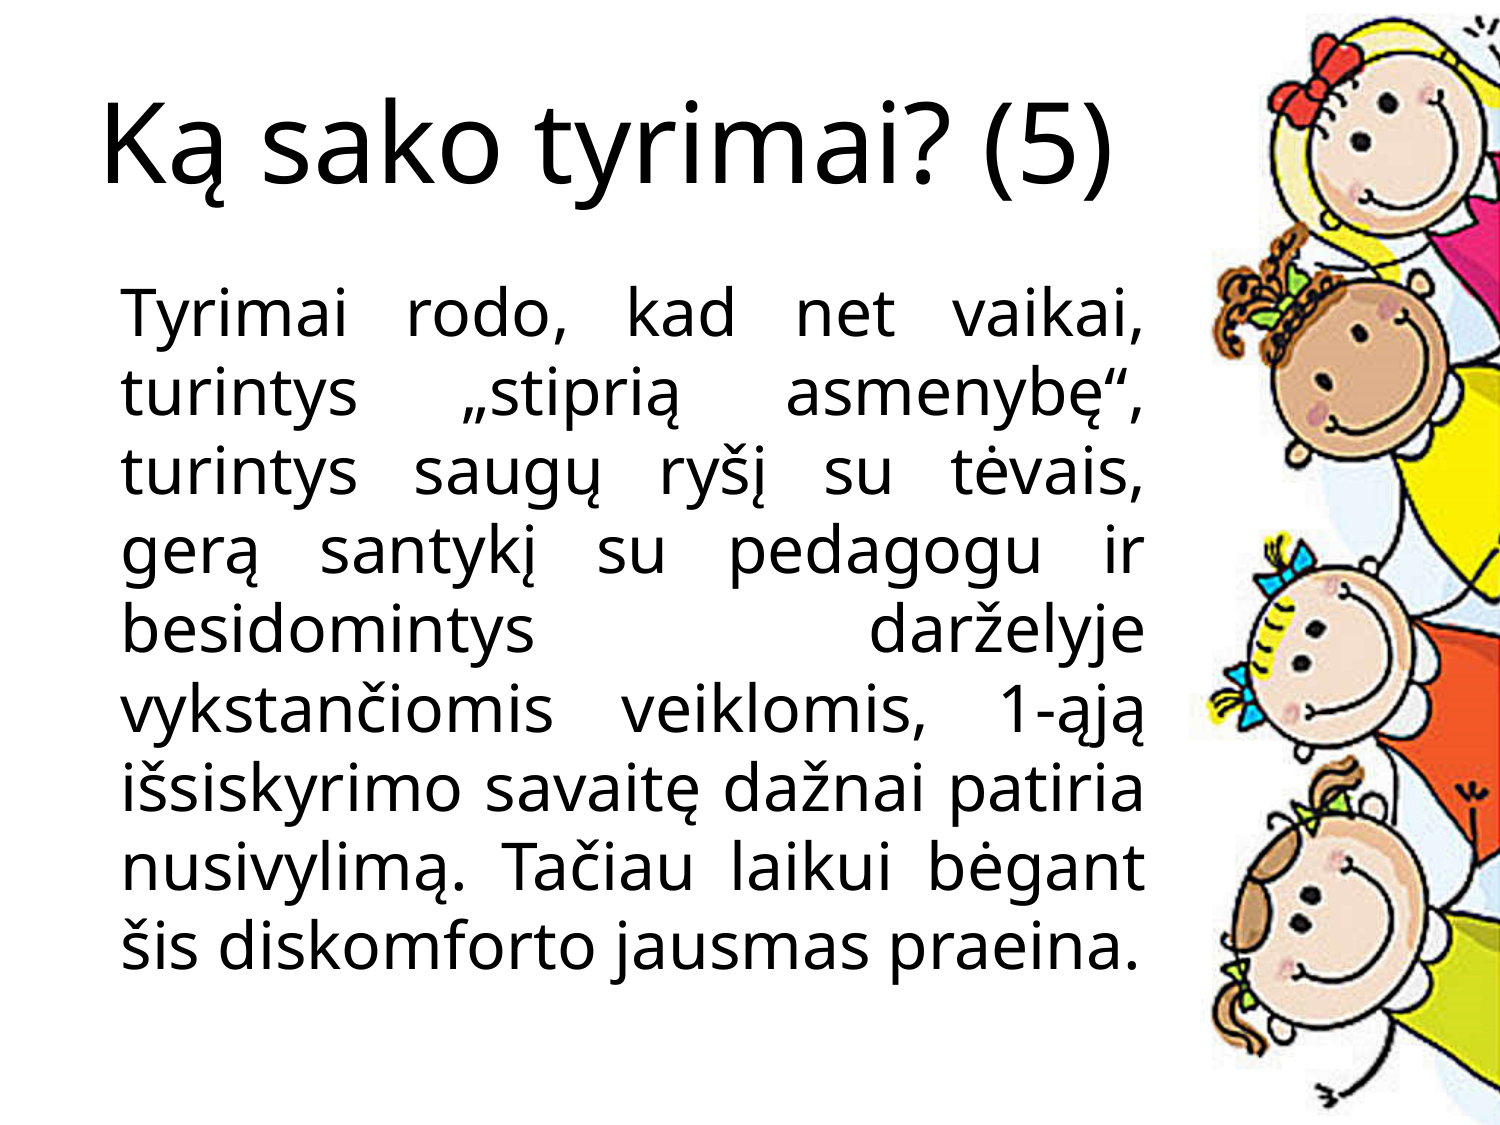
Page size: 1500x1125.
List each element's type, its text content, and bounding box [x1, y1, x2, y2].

title Ką sako tyrimai? (5) [50, 45, 1163, 233]
picture [0, 0, 1500, 1125]
list Tyrimai rodo, kad net vaikai, turintys „stiprią asmenybę“, turintys saugų ryšį su tėvais, gerą santykį su pedagogu ir besidomintys darželyje vykstančiomis veiklomis, 1-ąją išsiskyrimo savaitę dažnai patiria nusivylimą. Tačiau laikui bėgant šis diskomforto jausmas praeina. [50, 262, 1163, 1025]
